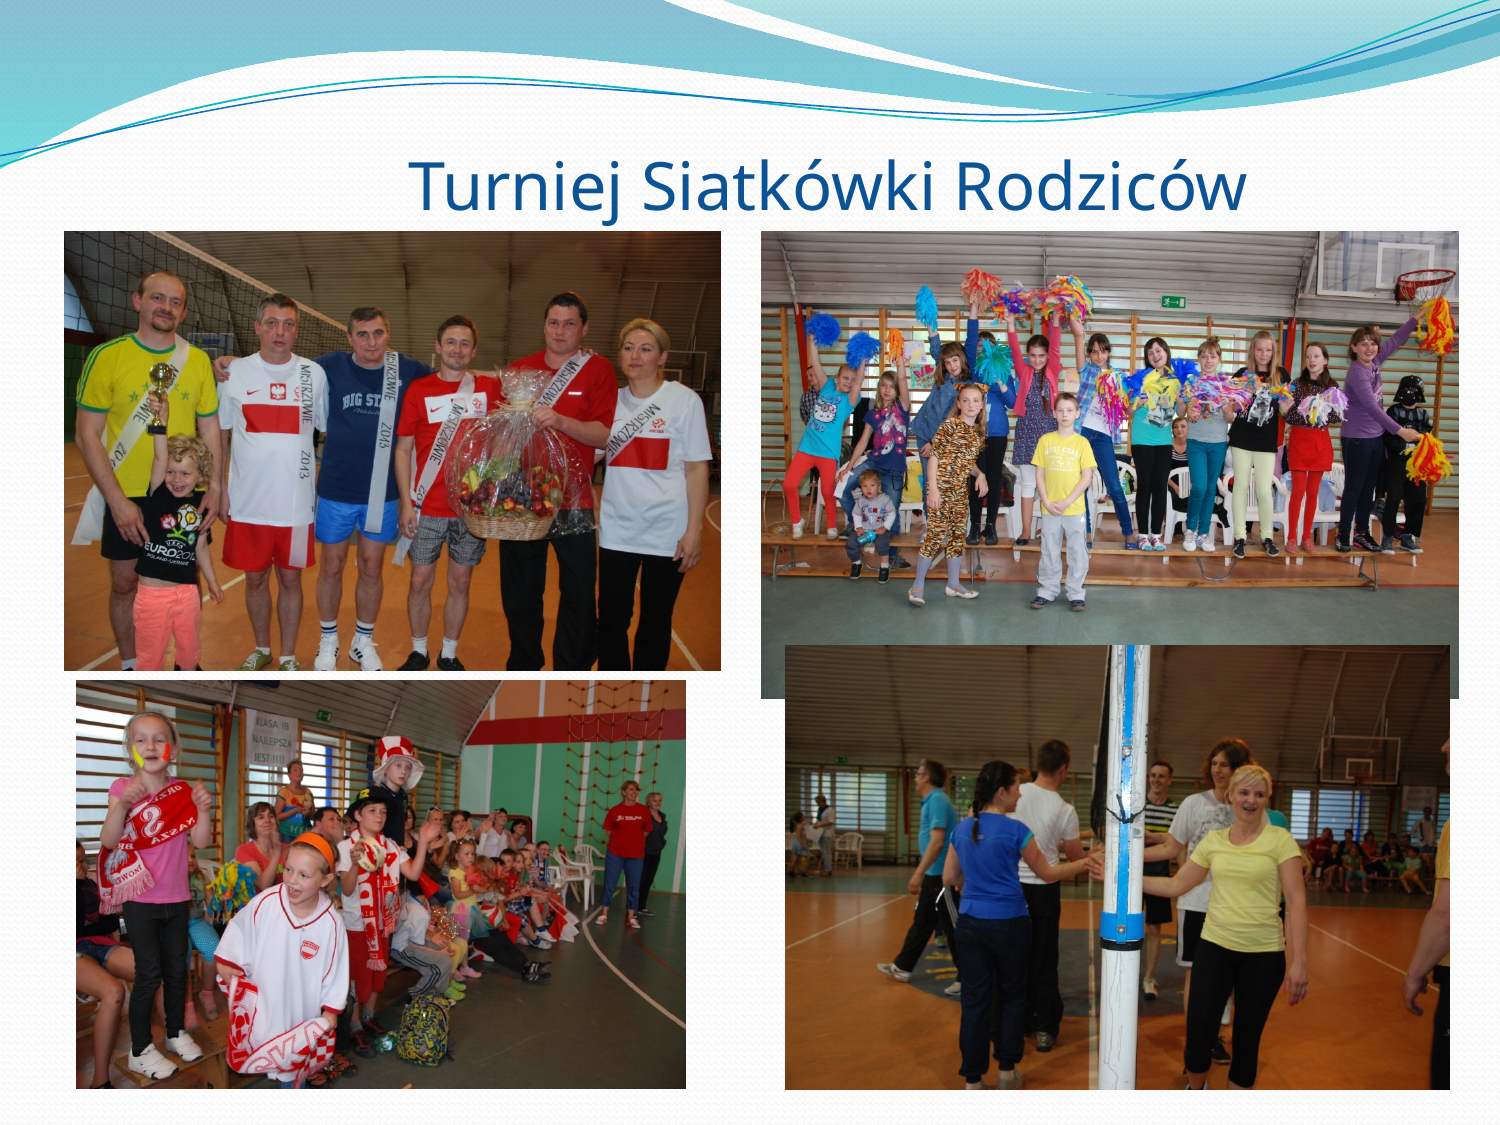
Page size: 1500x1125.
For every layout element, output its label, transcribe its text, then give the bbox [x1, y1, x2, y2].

text_box Turniej Siatkówki Rodziców [88, 66, 1412, 232]
picture [76, 680, 686, 1089]
picture [761, 231, 1460, 1090]
picture [64, 231, 721, 671]
